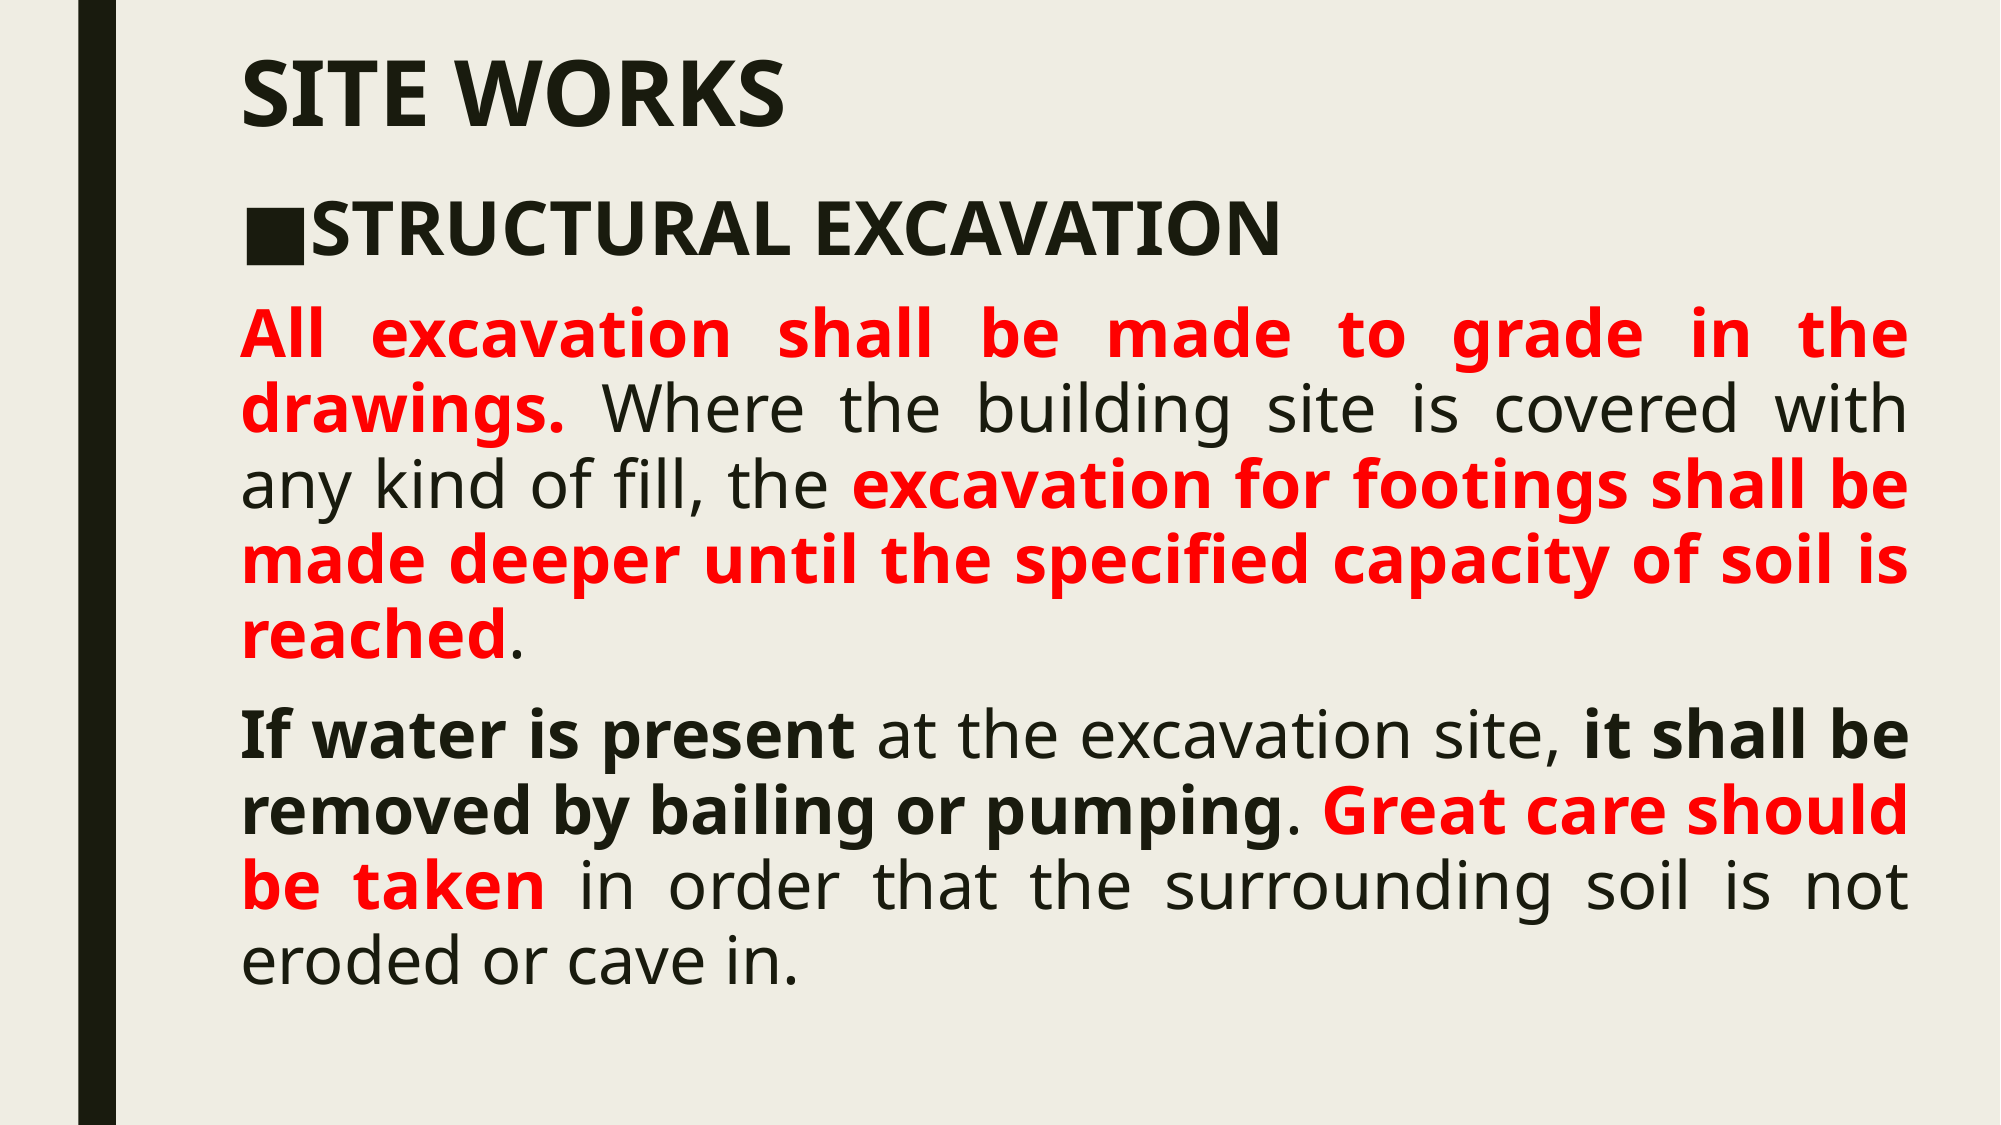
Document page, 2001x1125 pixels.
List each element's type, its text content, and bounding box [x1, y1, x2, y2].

list STRUCTURAL EXCAVATION All excavation shall be made to grade in the drawings. Where the building site is covered with any kind of fill, the excavation for footings shall be made deeper until the specified capacity of soil is reached. If water is present at the excavation site, it shall be removed by bailing or pumping. Great care should be taken in order that the surrounding soil is not eroded or cave in. [225, 180, 1927, 1107]
title SITE WORKS [225, 40, 1800, 163]
